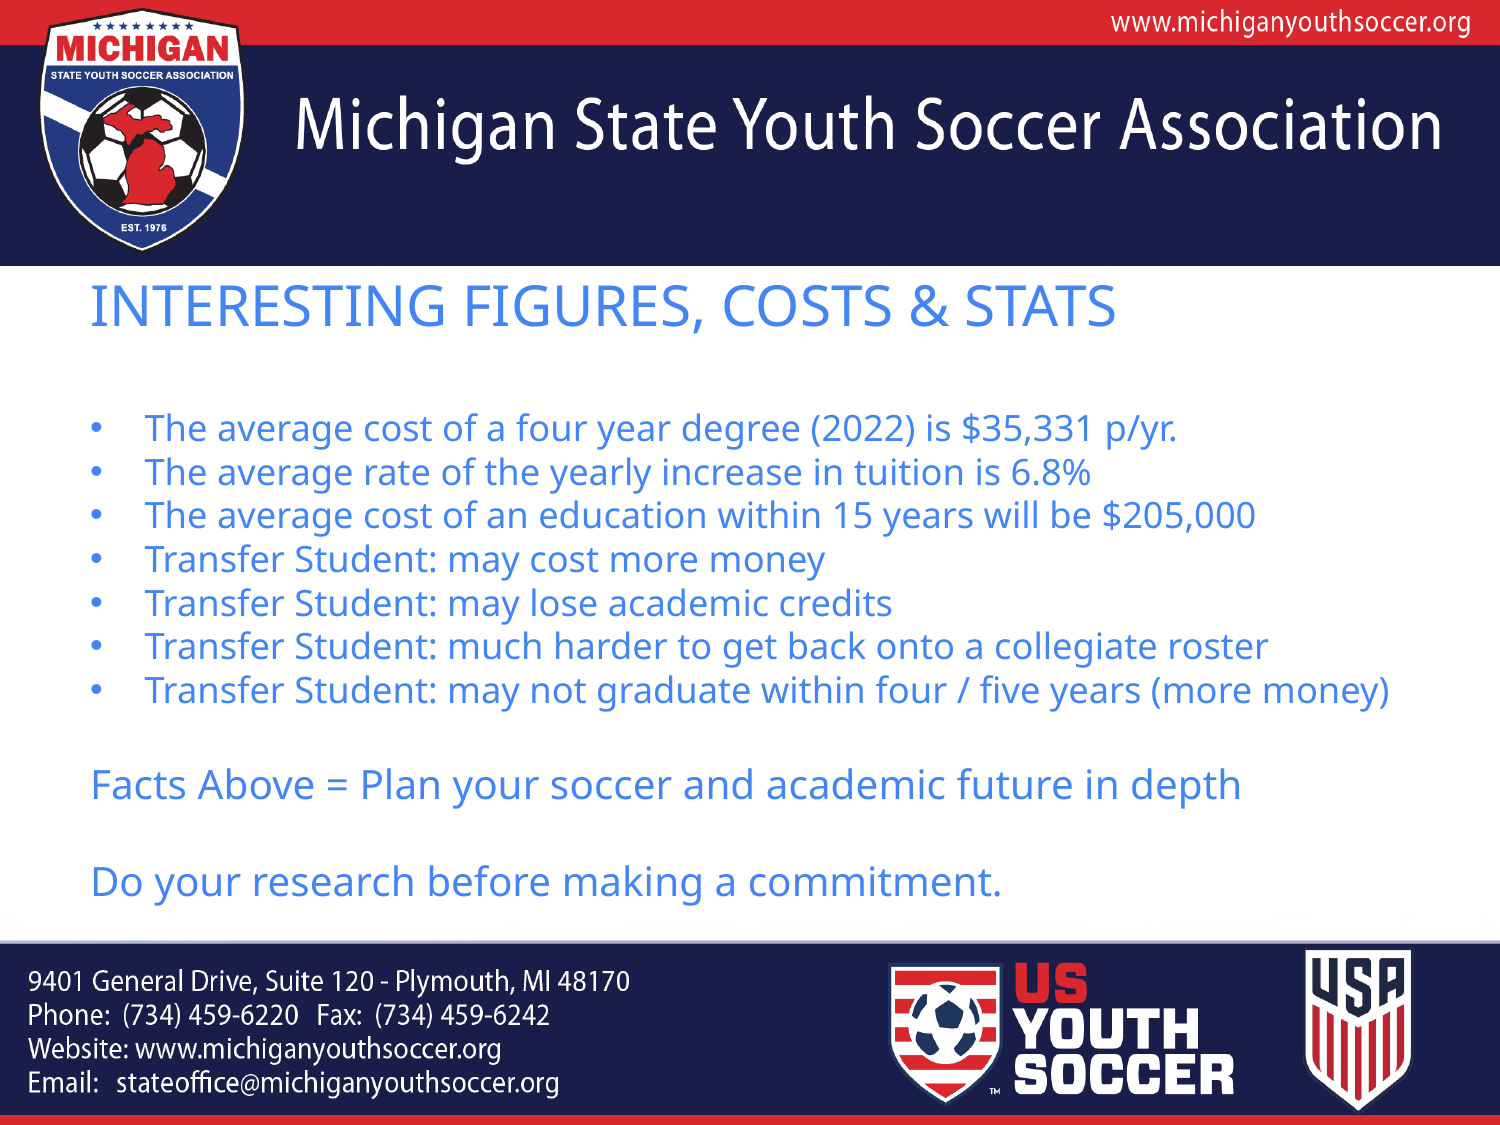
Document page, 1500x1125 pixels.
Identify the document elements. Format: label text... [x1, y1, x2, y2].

picture [0, 914, 1500, 1125]
list INTERESTING FIGURES, COSTS & STATS The average cost of a four year degree (2022) is $35,331 p/yr. The average rate of the yearly increase in tuition is 6.8% The average cost of an education within 15 years will be $205,000 Transfer Student: may cost more money Transfer Student: may lose academic credits Transfer Student: much harder to get back onto a collegiate roster Transfer Student: may not graduate within four / five years (more money) Facts Above = Plan your soccer and academic future in depth Do your research before making a commitment. [75, 274, 1425, 913]
picture [0, 0, 1500, 266]
